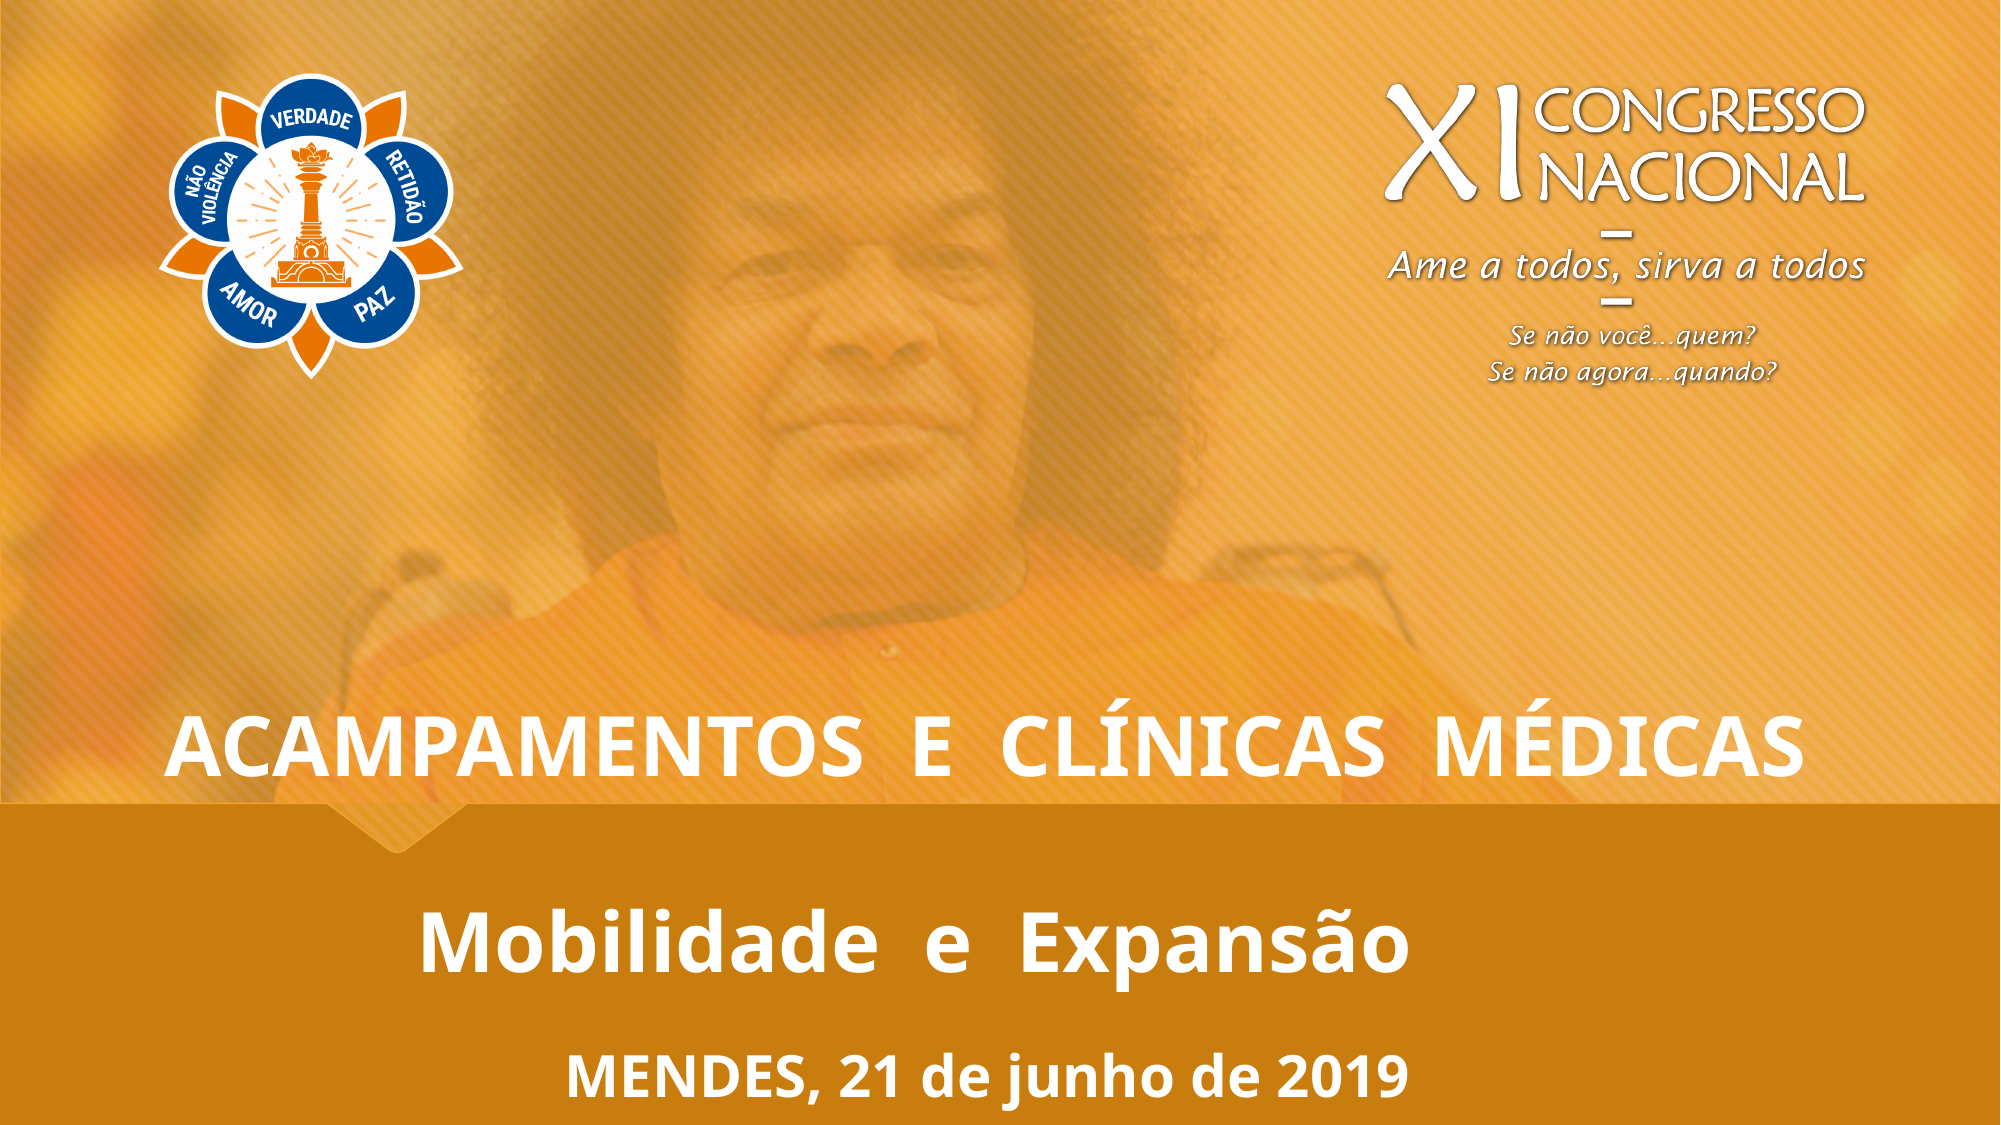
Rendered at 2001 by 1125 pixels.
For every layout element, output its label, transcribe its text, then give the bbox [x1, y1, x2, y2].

text_box Mobilidade e Expansão [401, 881, 1553, 997]
picture [132, 41, 490, 398]
text_box MENDES, 21 de junho de 2019 [549, 1031, 1426, 1117]
picture [1329, 23, 1934, 432]
text_box ACAMPAMENTOS E CLÍNICAS MÉDICAS [149, 685, 1866, 801]
